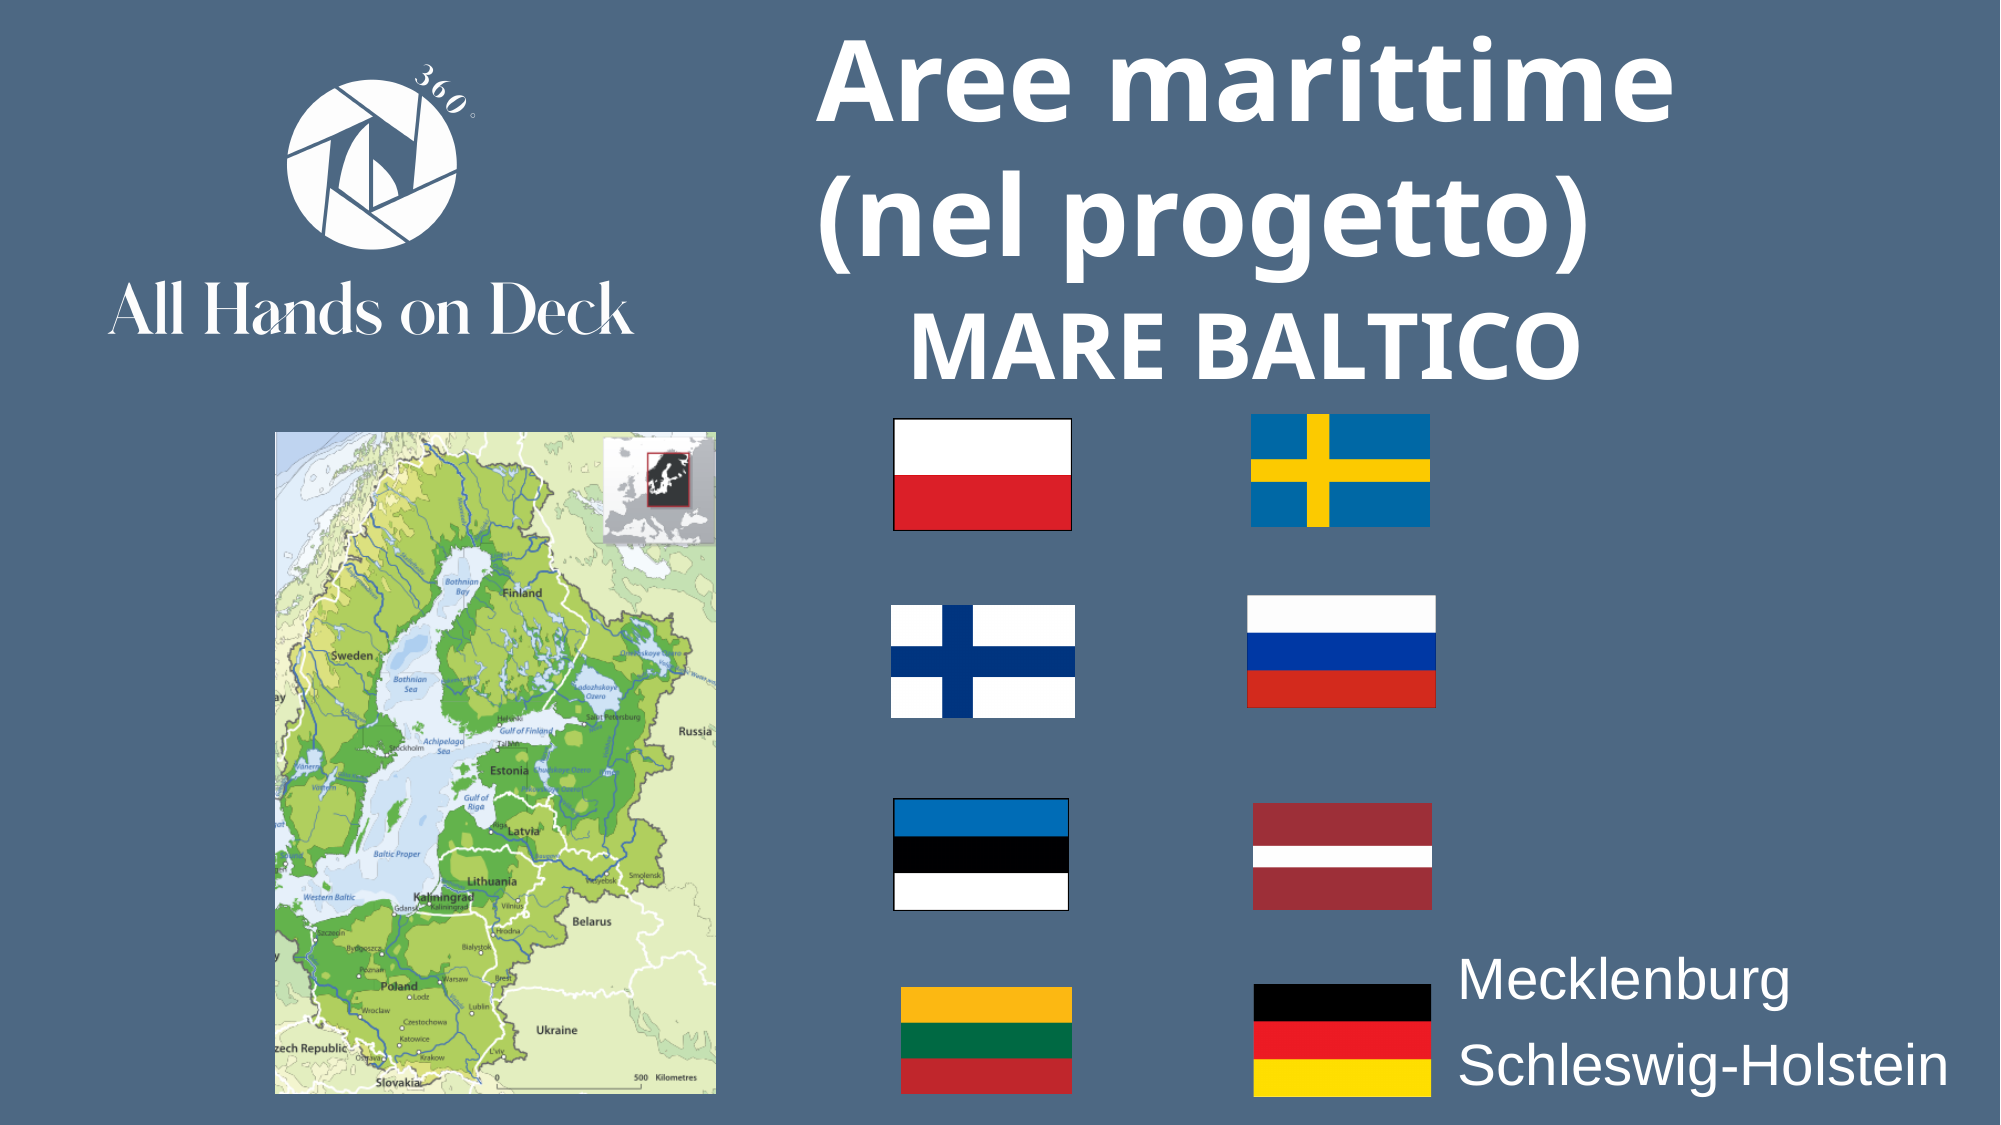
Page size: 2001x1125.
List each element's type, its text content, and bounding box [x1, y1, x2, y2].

picture [901, 987, 1073, 1095]
picture [0, 0, 759, 418]
text_box MARE BALTICO [890, 280, 1940, 405]
picture [893, 798, 1069, 912]
picture [1246, 595, 1436, 708]
text_box Schleswig-Holstein [1442, 1019, 2000, 1105]
picture [1253, 803, 1432, 910]
picture [275, 432, 717, 1095]
text_box Aree marittime (nel progetto) [801, 1, 1850, 287]
picture [893, 418, 1073, 531]
text_box Mecklenburg [1442, 934, 1826, 1019]
picture [1253, 984, 1432, 1098]
picture [890, 604, 1075, 718]
picture [1250, 414, 1430, 528]
